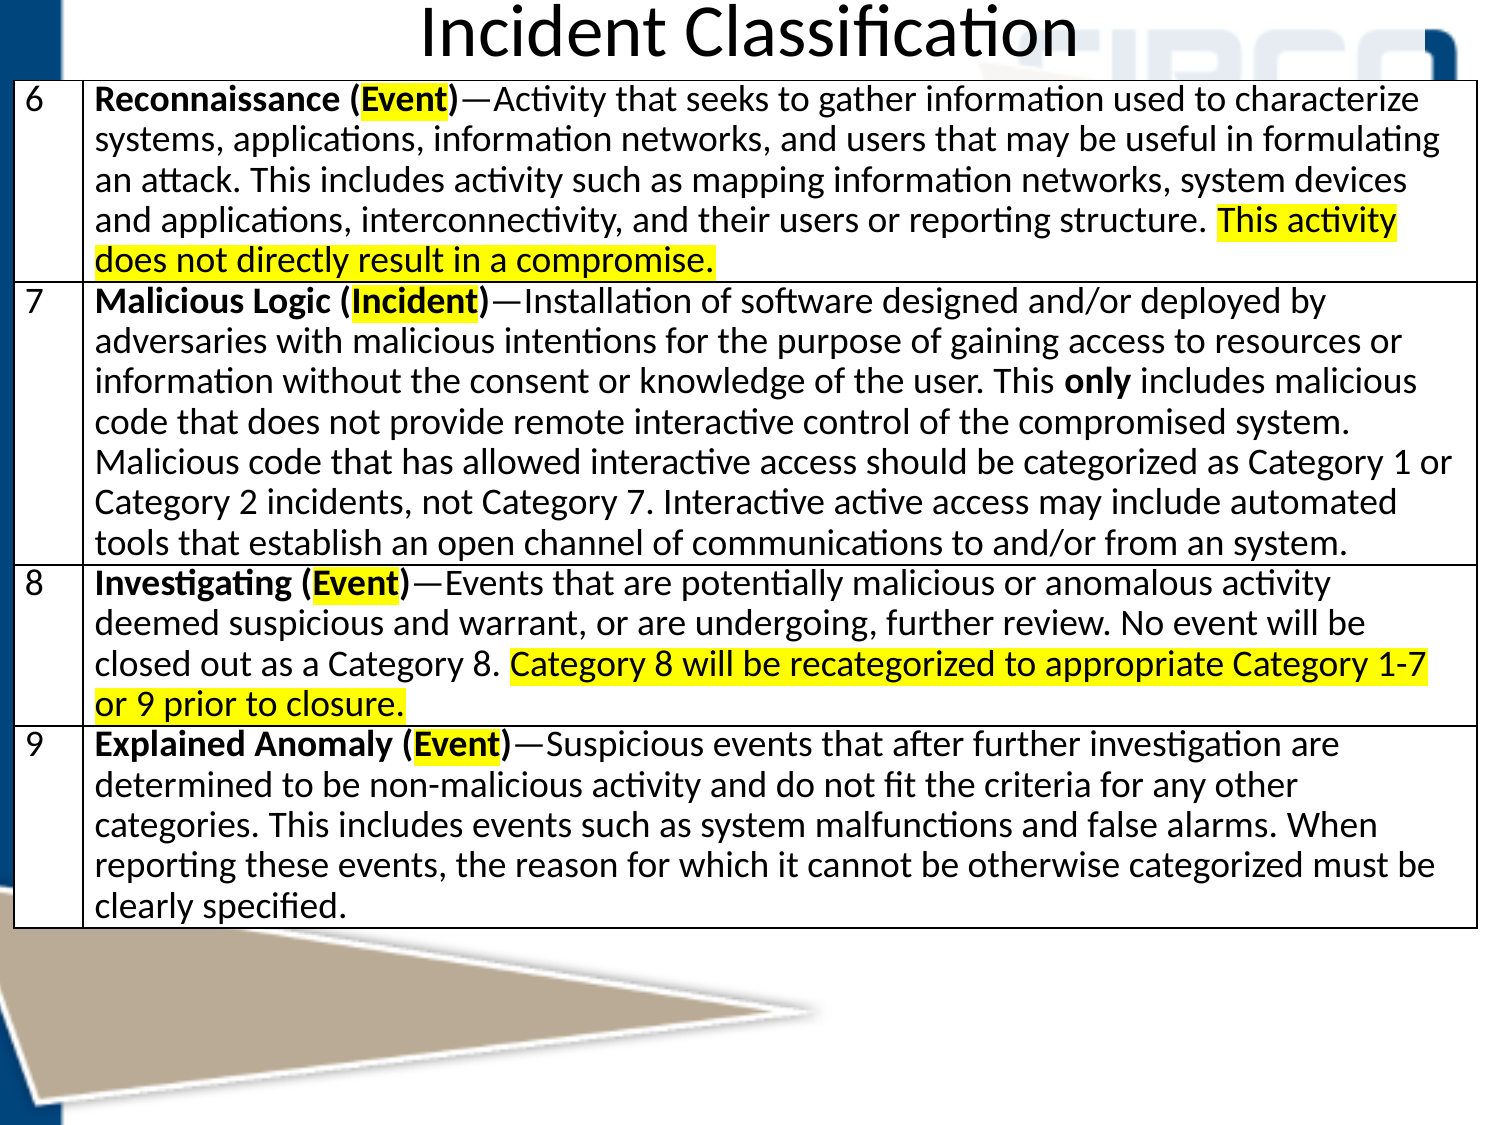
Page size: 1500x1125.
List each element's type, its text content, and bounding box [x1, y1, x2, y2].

table_header Reconnaissance (Event)—Activity that seeks to gather information used to characterize systems, applications, information networks, and users that may be useful in formulating an attack. This includes activity such as mapping information networks, system devices and applications, interconnectivity, and their users or reporting structure. This activity does not directly result in a compromise. [84, 81, 1476, 281]
table_cell 8 [15, 566, 82, 725]
table_cell Investigating (Event)—Events that are potentially malicious or anomalous activity deemed suspicious and warrant, or are undergoing, further review. No event will be closed out as a Category 8. Category 8 will be recategorized to appropriate Category 1-7 or 9 prior to closure. [84, 566, 1476, 725]
table_cell 7 [15, 283, 82, 564]
table_cell Explained Anomaly (Event)—Suspicious events that after further investigation are determined to be non-malicious activity and do not fit the criteria for any other categories. This includes events such as system malfunctions and false alarms. When reporting these events, the reason for which it cannot be otherwise categorized must be clearly specified. [84, 727, 1476, 927]
table_cell 9 [15, 727, 82, 927]
table_cell Malicious Logic (Incident)—Installation of software designed and/or deployed by adversaries with malicious intentions for the purpose of gaining access to resources or information without the consent or knowledge of the user. This only includes malicious code that does not provide remote interactive control of the compromised system. Malicious code that has allowed interactive access should be categorized as Category 1 or Category 2 incidents, not Category 7. Interactive active access may include automated tools that establish an open channel of communications to and/or from an system. [84, 283, 1476, 564]
title Incident Classification [75, 0, 1425, 80]
picture [0, 0, 1500, 1125]
table_header 6 [15, 81, 82, 281]
